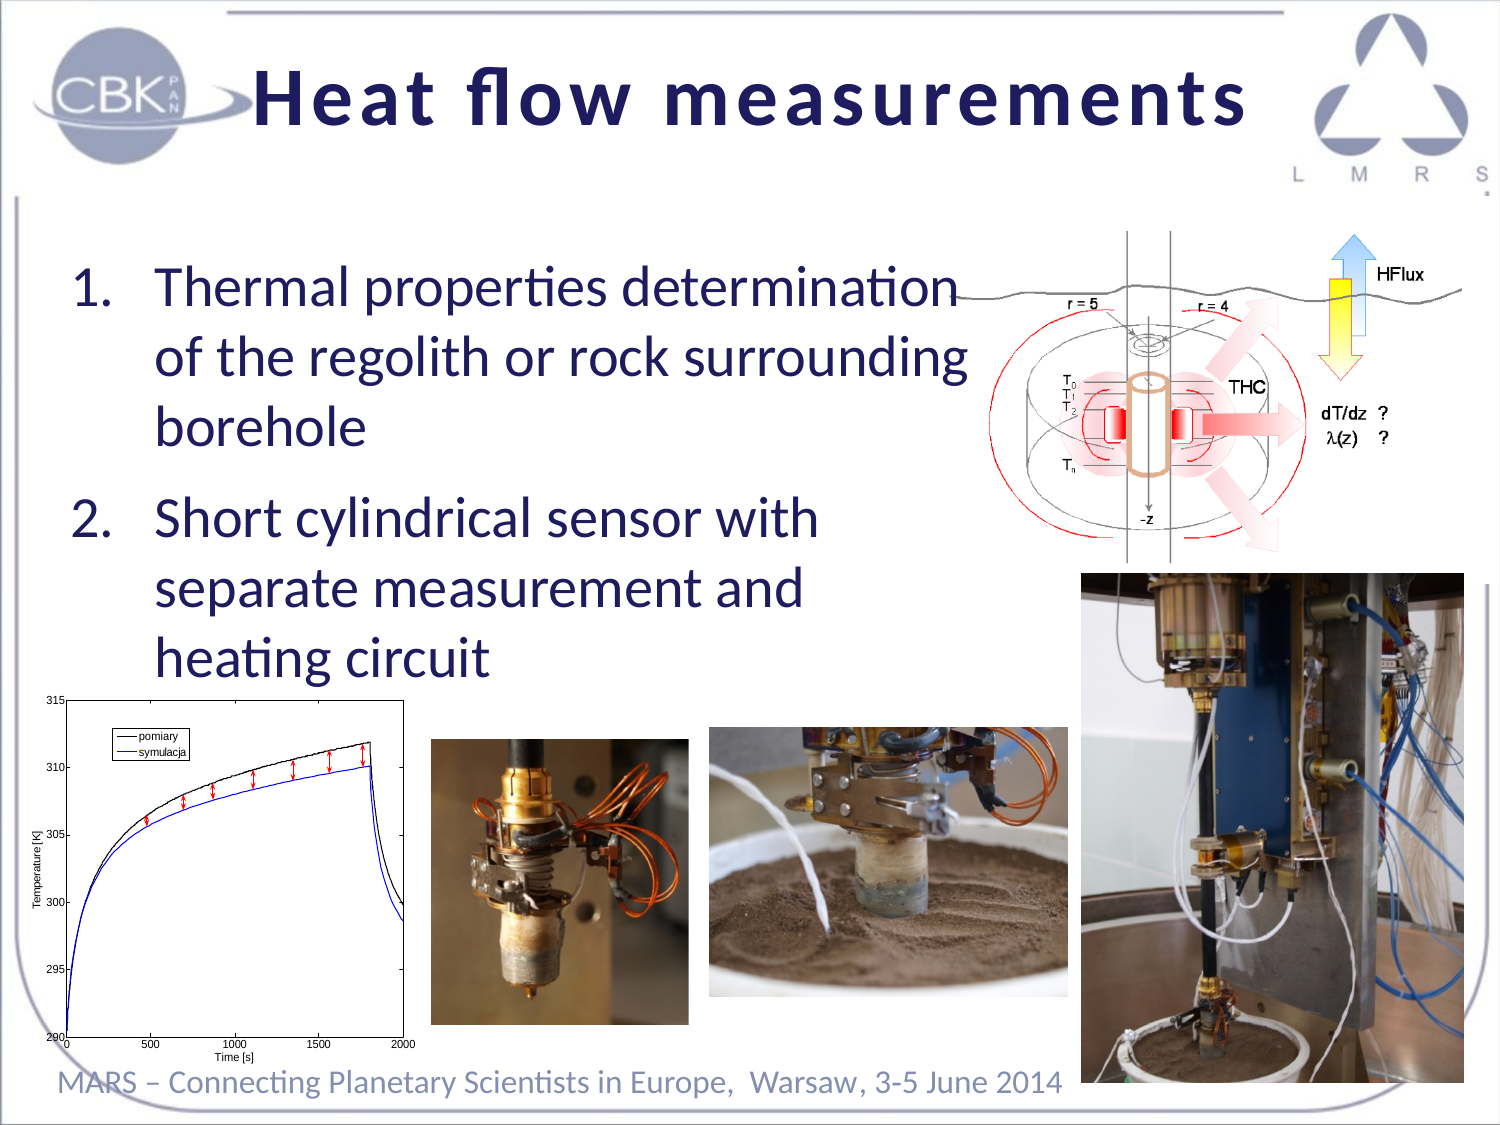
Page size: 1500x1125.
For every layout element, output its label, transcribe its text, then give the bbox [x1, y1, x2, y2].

text_box Thermal properties determination of the regolith or rock surrounding borehole Short cylindrical sensor with separate measurement and heating circuit [0, 241, 1005, 697]
picture [0, 0, 1500, 1125]
text_box MARS – Connecting Planetary Scientists in Europe, Warsaw, 3‐5 June 2014 [0, 1053, 1310, 1108]
text_box Heat flow measurements [227, 35, 1273, 150]
